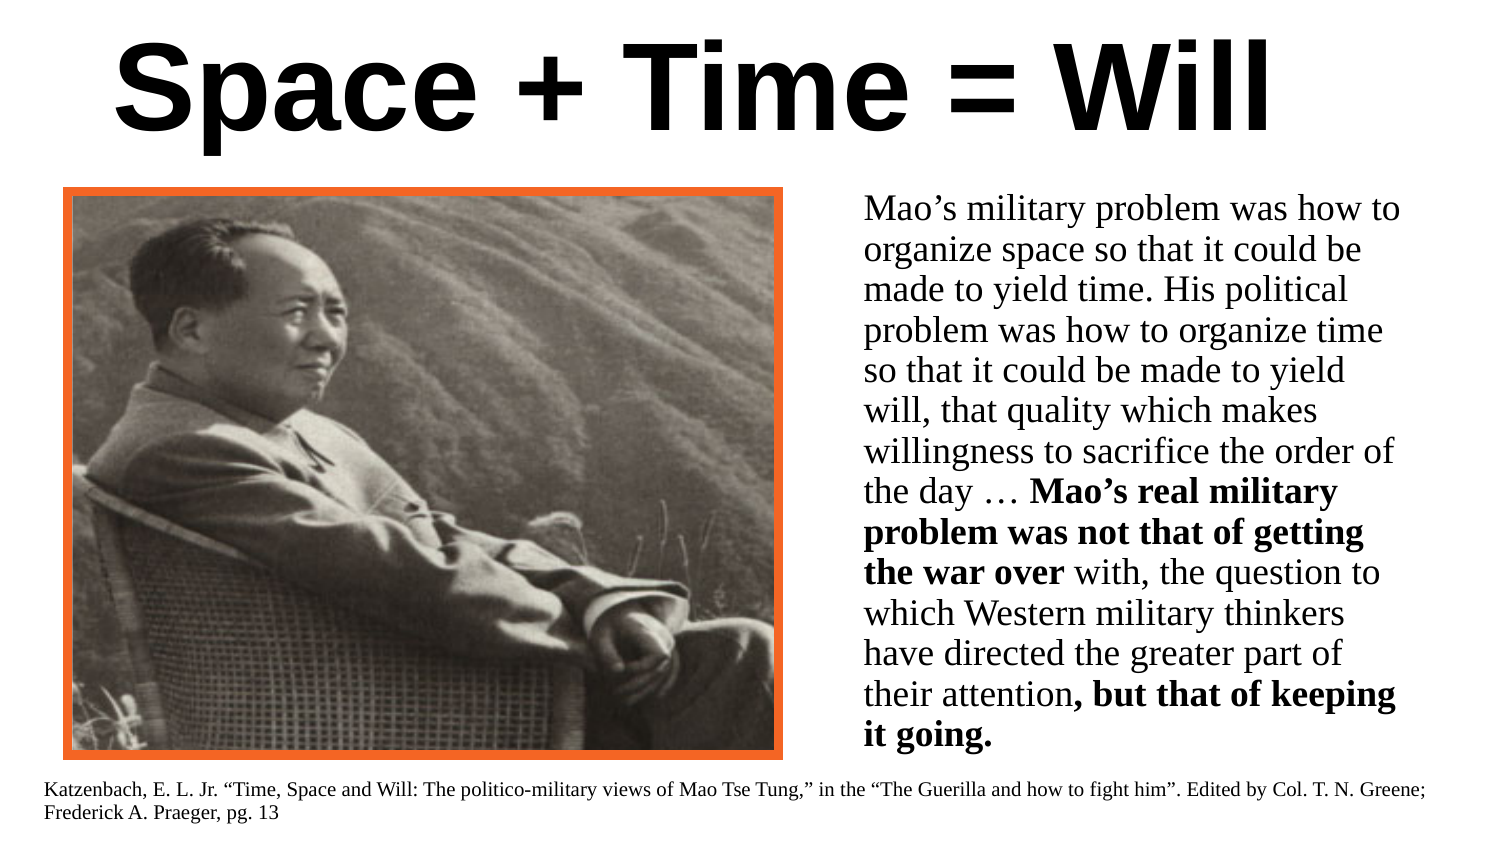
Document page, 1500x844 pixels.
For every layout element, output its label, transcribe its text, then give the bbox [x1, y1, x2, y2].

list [72, 195, 775, 751]
list Mao’s military problem was how to organize space so that it could be made to yield time. His political problem was how to organize time so that it could be made to yield will, that quality which makes willingness to sacrifice the order of the day … Mao’s real military problem was not that of getting the war over with, the question to which Western military thinkers have directed the greater part of their attention, but that of keeping it going. [851, 182, 1432, 741]
text_box Katzenbach, E. L. Jr. “Time, Space and Will: The politico-military views of Mao Tse Tung,” in the “The Guerilla and how to fight him”. Edited by Col. T. N. Greene; Frederick A. Praeger, pg. 13 [44, 777, 1432, 826]
title Space + Time = Will [112, 22, 1447, 166]
